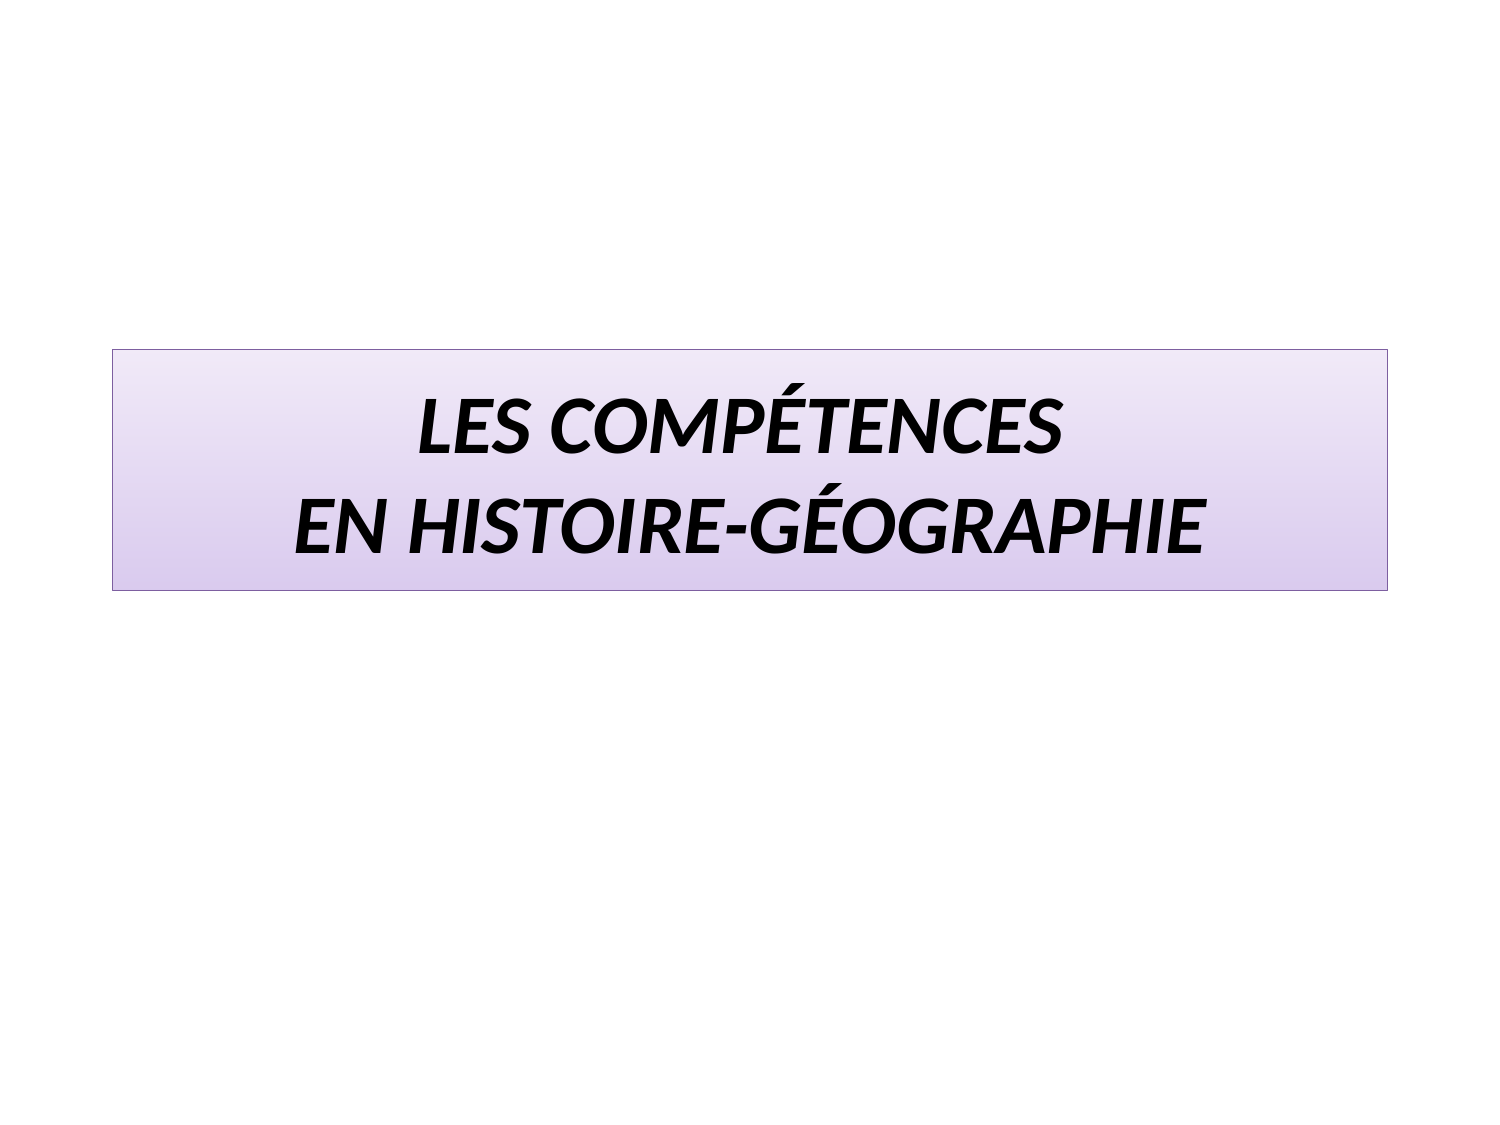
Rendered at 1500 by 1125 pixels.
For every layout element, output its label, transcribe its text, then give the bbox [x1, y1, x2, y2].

title LES COMPÉTENCES EN HISTOIRE-GÉOGRAPHIE [112, 349, 1388, 591]
